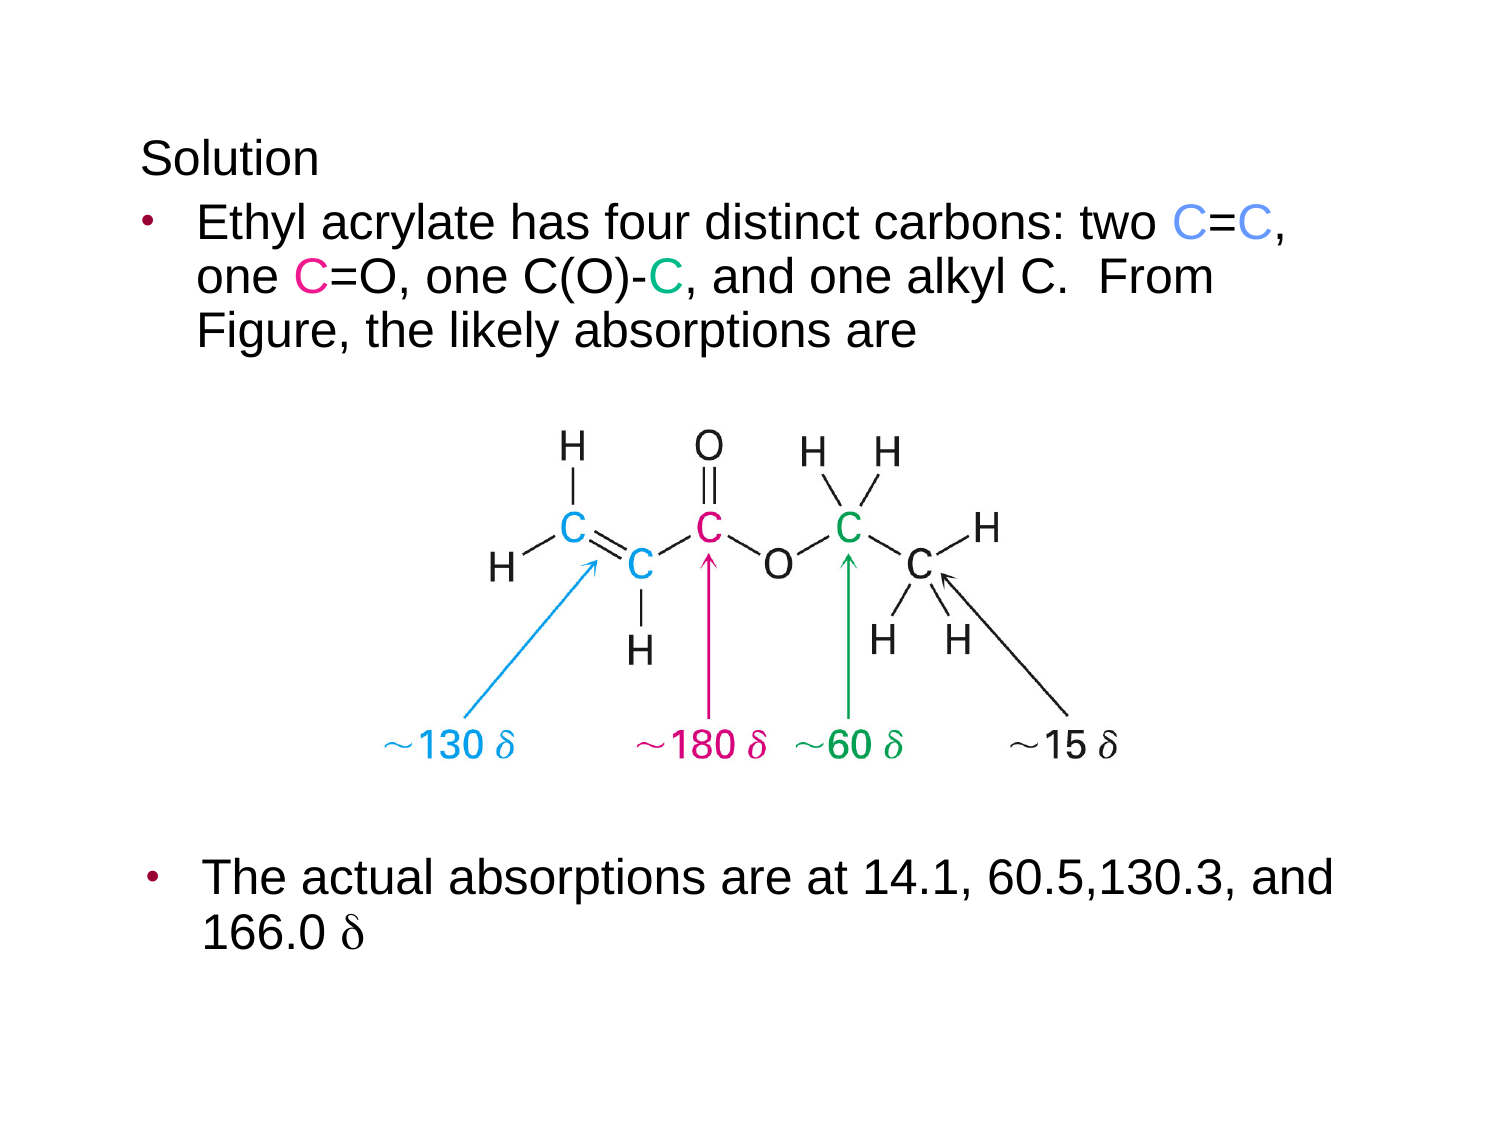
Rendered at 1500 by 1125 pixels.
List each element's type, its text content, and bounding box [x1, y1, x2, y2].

picture [381, 424, 1119, 771]
text_box The actual absorptions are at 14.1, 60.5,130.3, and 166.0 d [130, 844, 1363, 968]
text_box Solution Ethyl acrylate has four distinct carbons: two C=C, one C=O, one C(O)-C, and one alkyl C. From Figure, the likely absorptions are [125, 125, 1363, 366]
